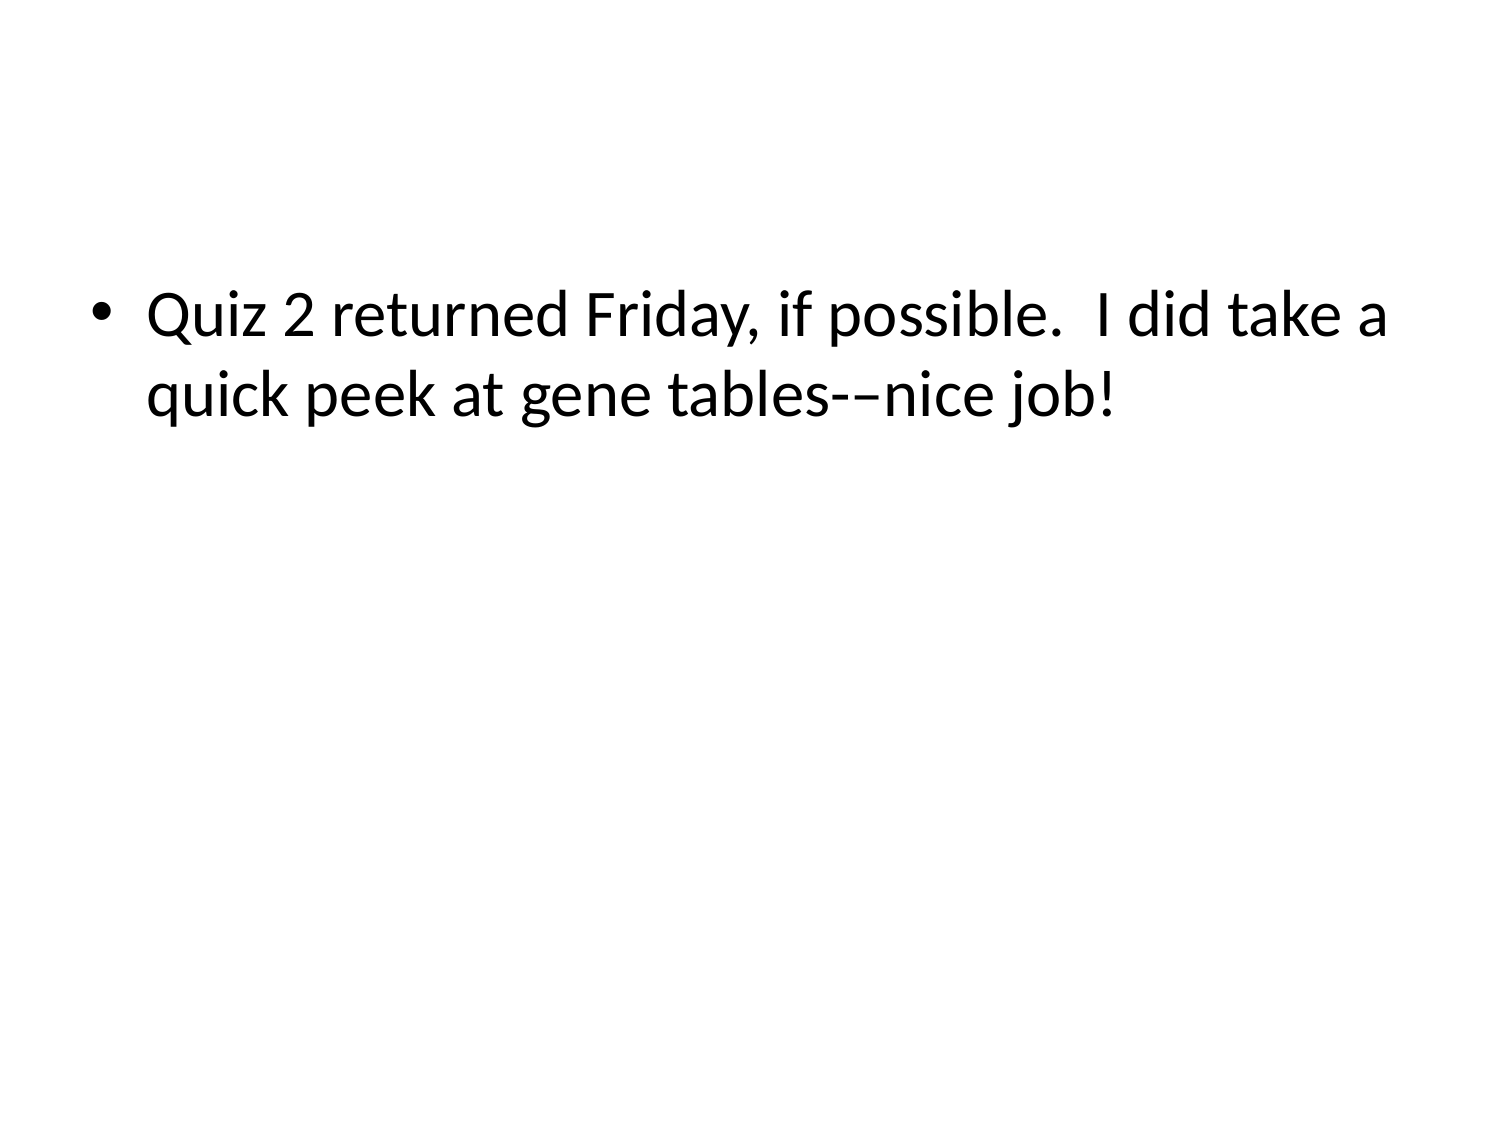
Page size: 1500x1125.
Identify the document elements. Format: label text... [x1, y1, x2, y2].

list Quiz 2 returned Friday, if possible. I did take a quick peek at gene tables-–nice job! [75, 262, 1425, 1080]
